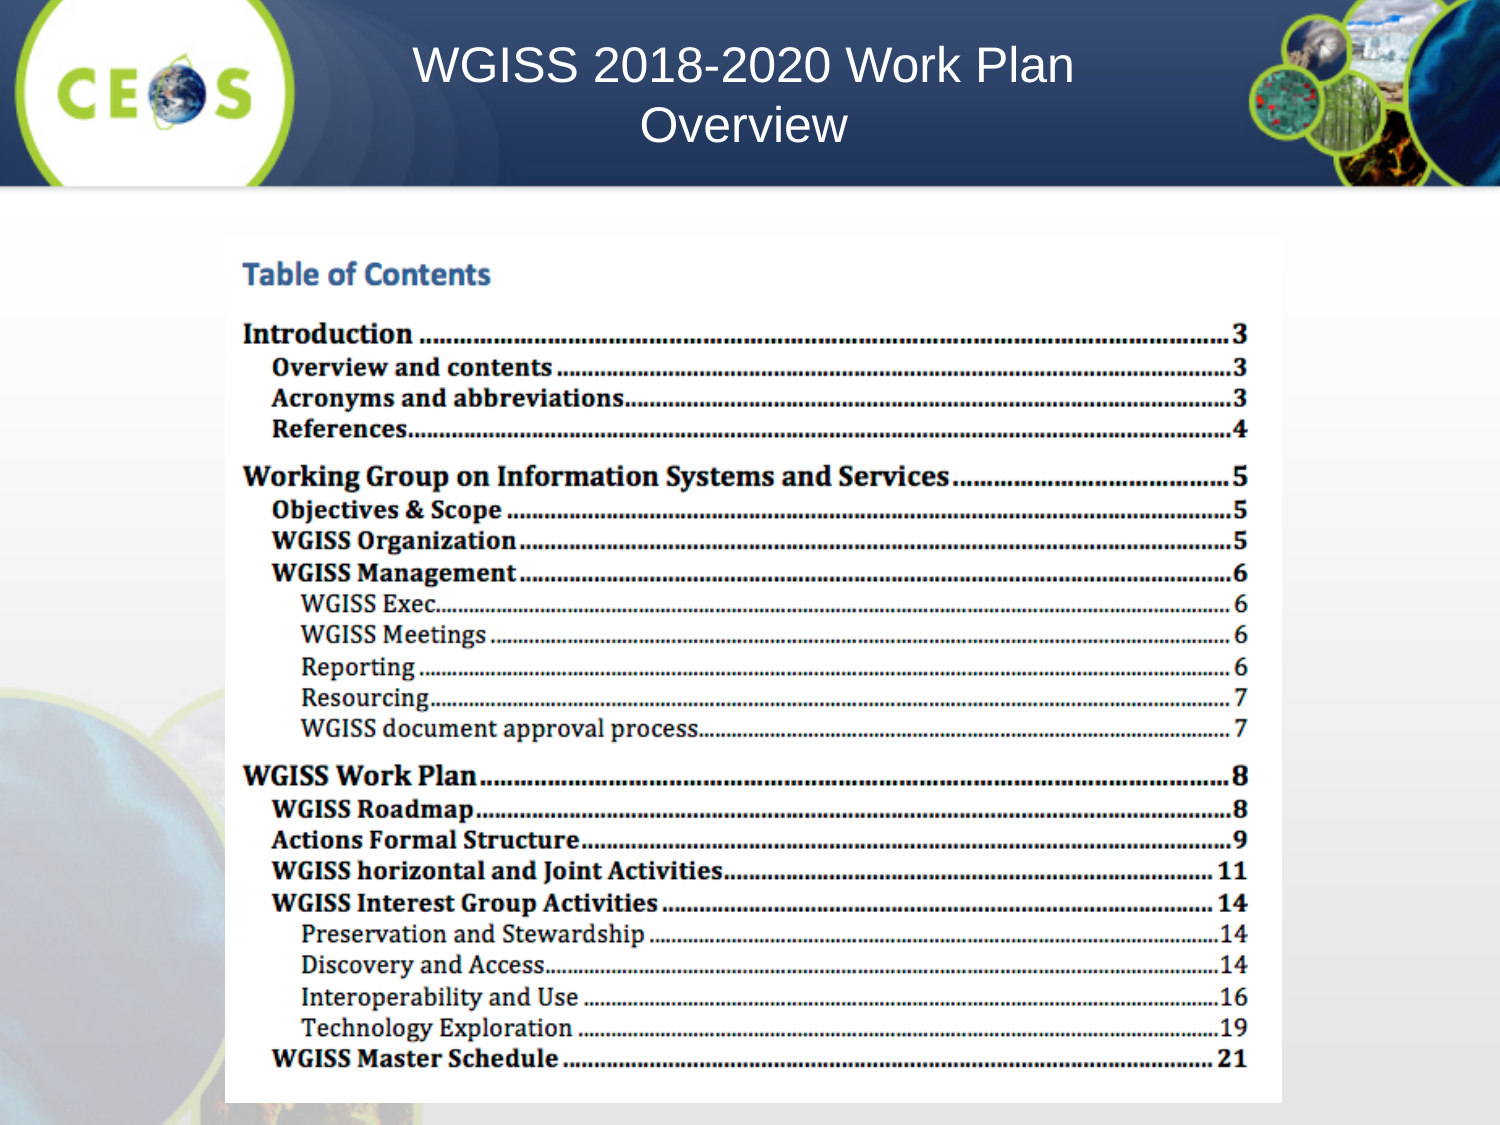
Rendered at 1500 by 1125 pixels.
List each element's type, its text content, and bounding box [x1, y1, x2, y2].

list WGISS 2018-2020 Work Plan Overview [337, 24, 1150, 113]
picture [0, 0, 1500, 1125]
